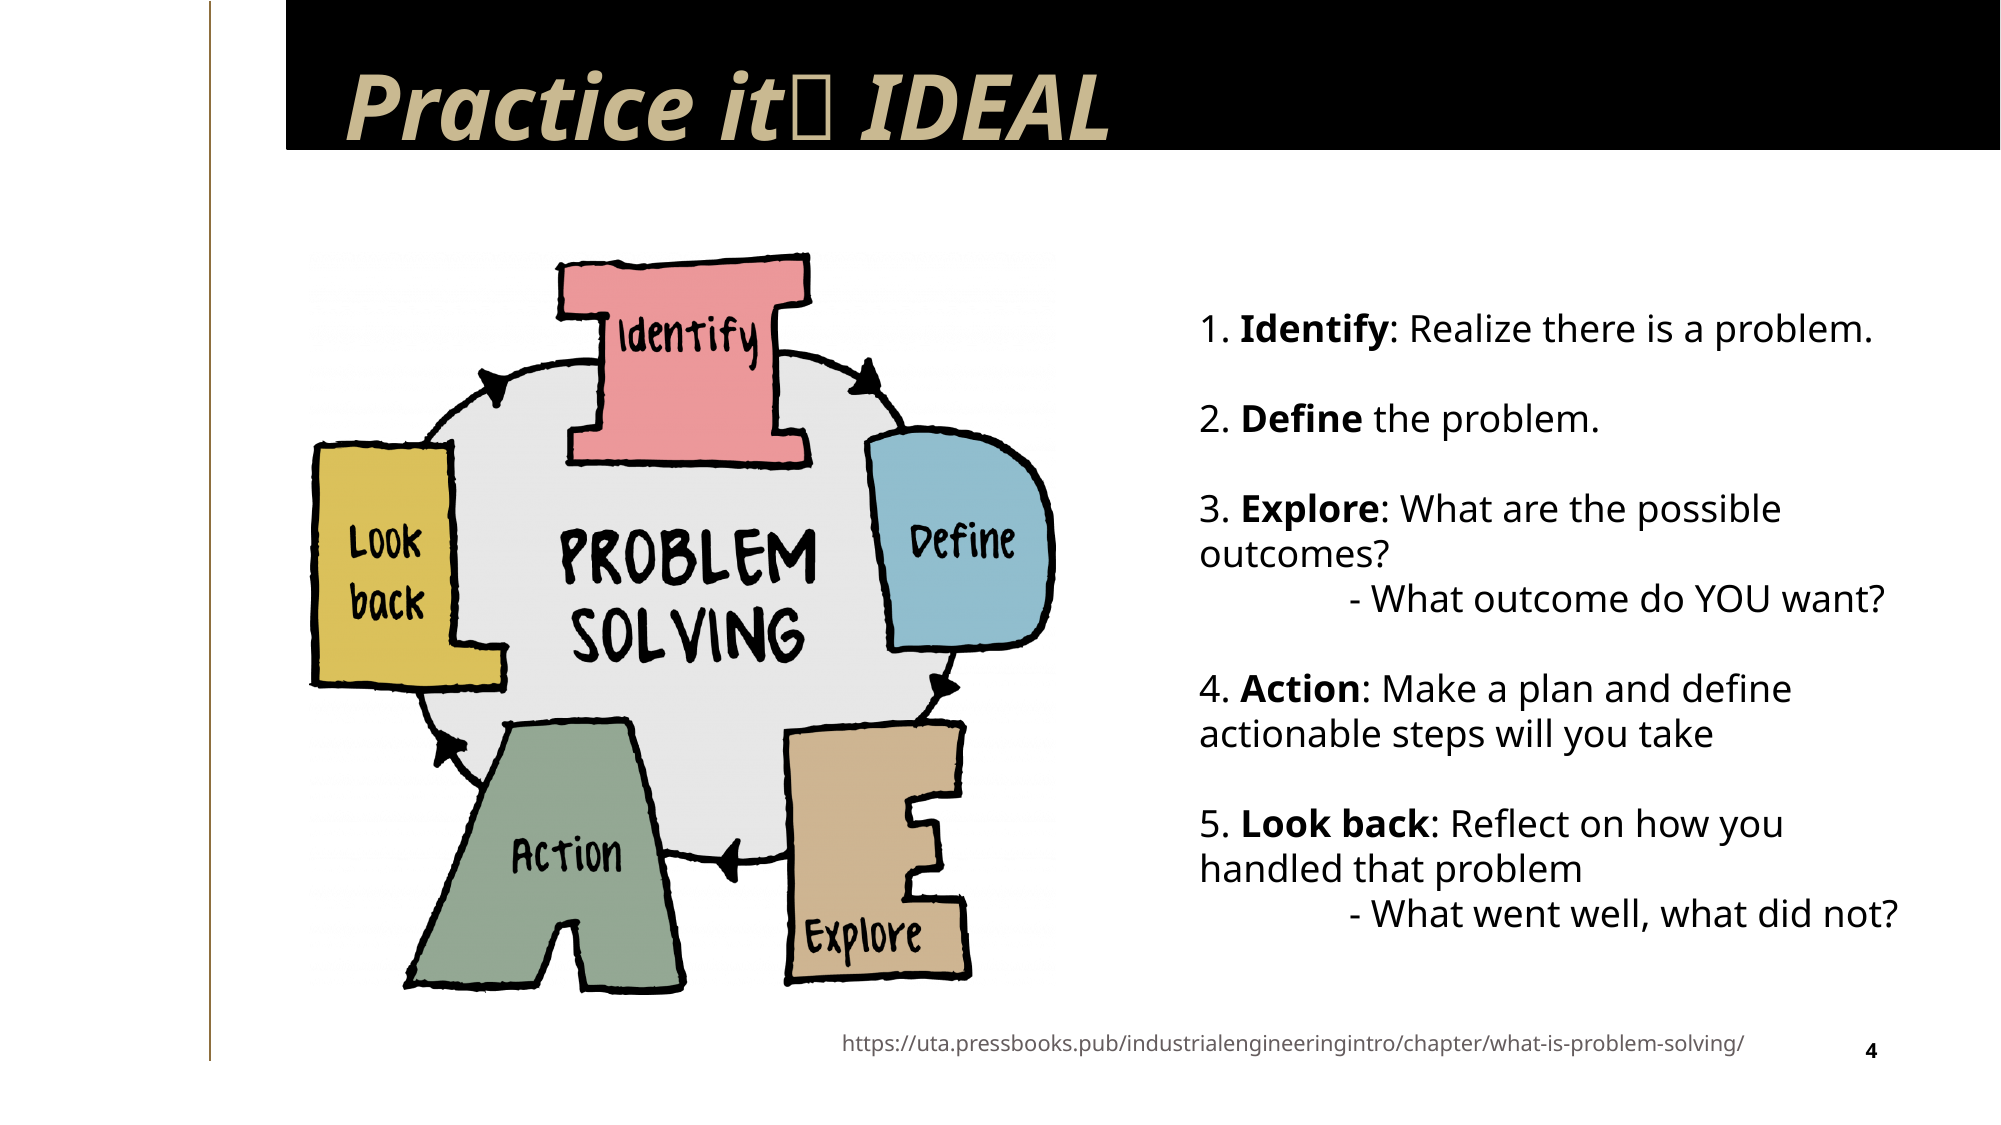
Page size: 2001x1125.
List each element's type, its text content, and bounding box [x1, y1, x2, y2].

title Practice it IDEAL [342, 58, 1658, 167]
picture [309, 252, 1056, 995]
text_box https://uta.pressbooks.pub/industrialengineeringintro/chapter/what-is-problem-solving/ [827, 1022, 1762, 1064]
text_box 1. Identify: Realize there is a problem. 2. Define the problem. 3. Explore: What are the possible outcomes? - What outcome do YOU want? 4. Action: Make a plan and define actionable steps will you take 5. Look back: Reflect on how you handled that problem - What went well, what did not? [1184, 297, 1930, 943]
slide_number 4 [1831, 1021, 1912, 1082]
